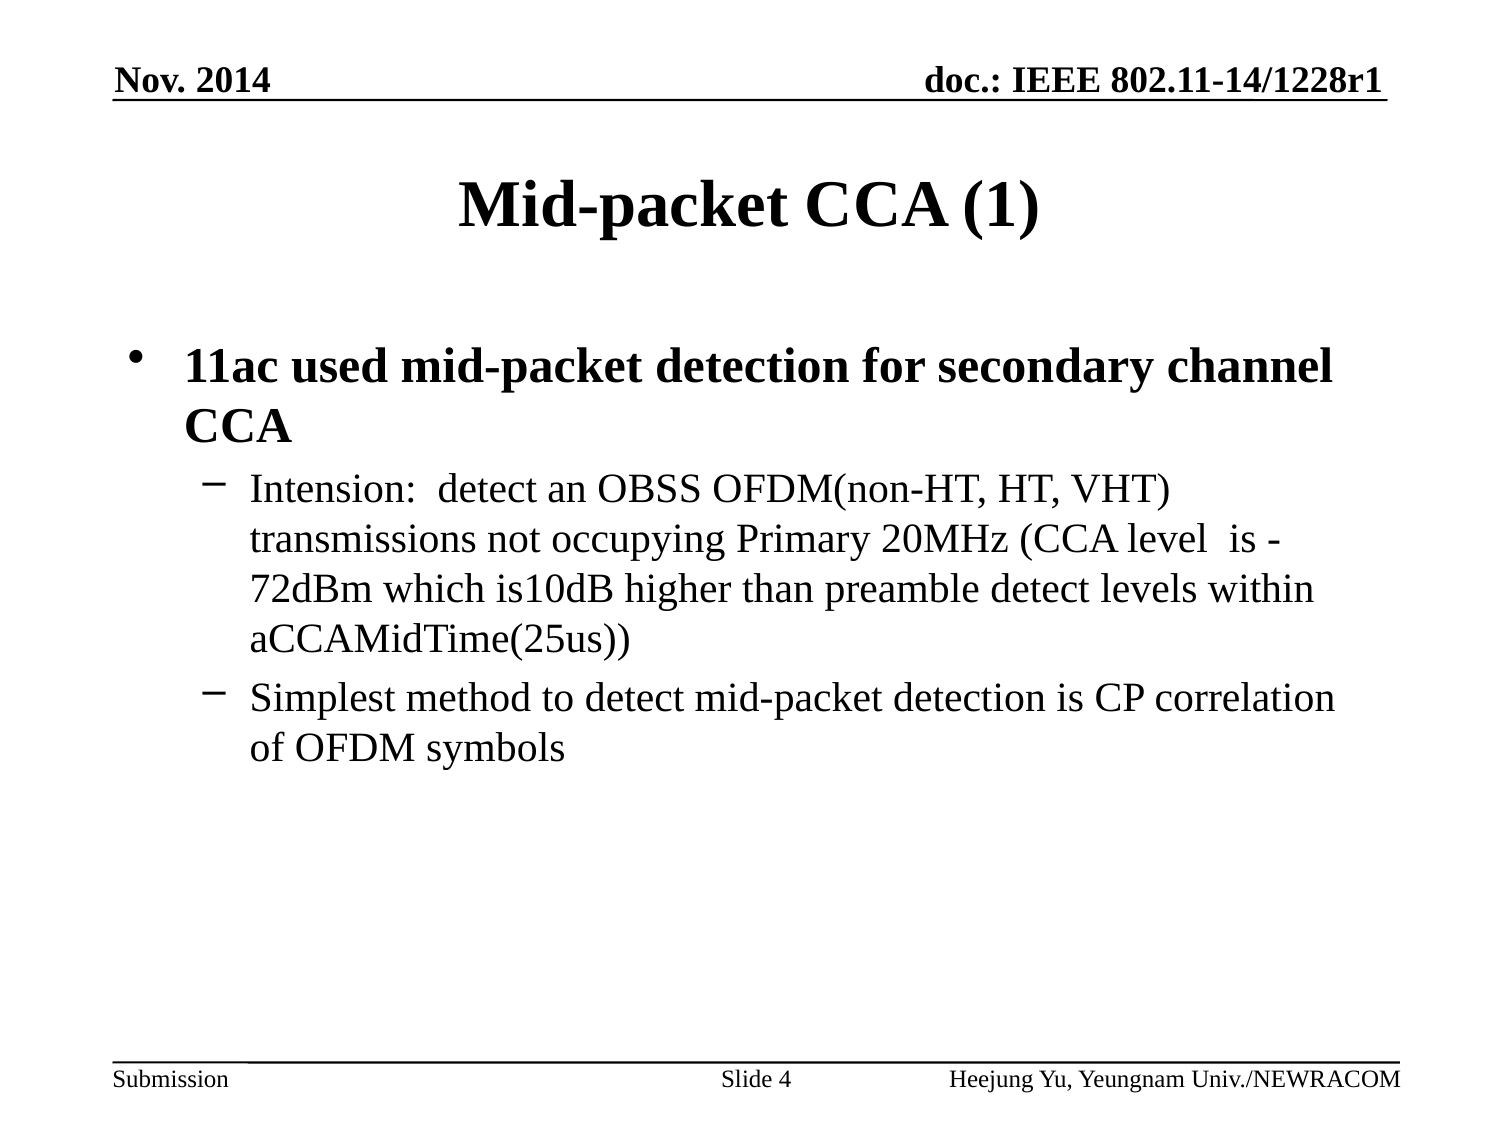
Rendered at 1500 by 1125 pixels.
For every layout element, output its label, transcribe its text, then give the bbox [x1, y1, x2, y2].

footer Heejung Yu, Yeungnam Univ./NEWRACOM [943, 1061, 1402, 1093]
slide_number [114, 54, 273, 101]
slide_number Slide 4 [712, 1061, 800, 1093]
title Mid-packet CCA (1) [112, 112, 1388, 288]
list 11ac used mid-packet detection for secondary channel CCA Intension: detect an OBSS OFDM(non-HT, HT, VHT) transmissions not occupying Primary 20MHz (CCA level is -72dBm which is10dB higher than preamble detect levels within aCCAMidTime(25us)) Simplest method to detect mid-packet detection is CP correlation of OFDM symbols [112, 324, 1388, 1001]
